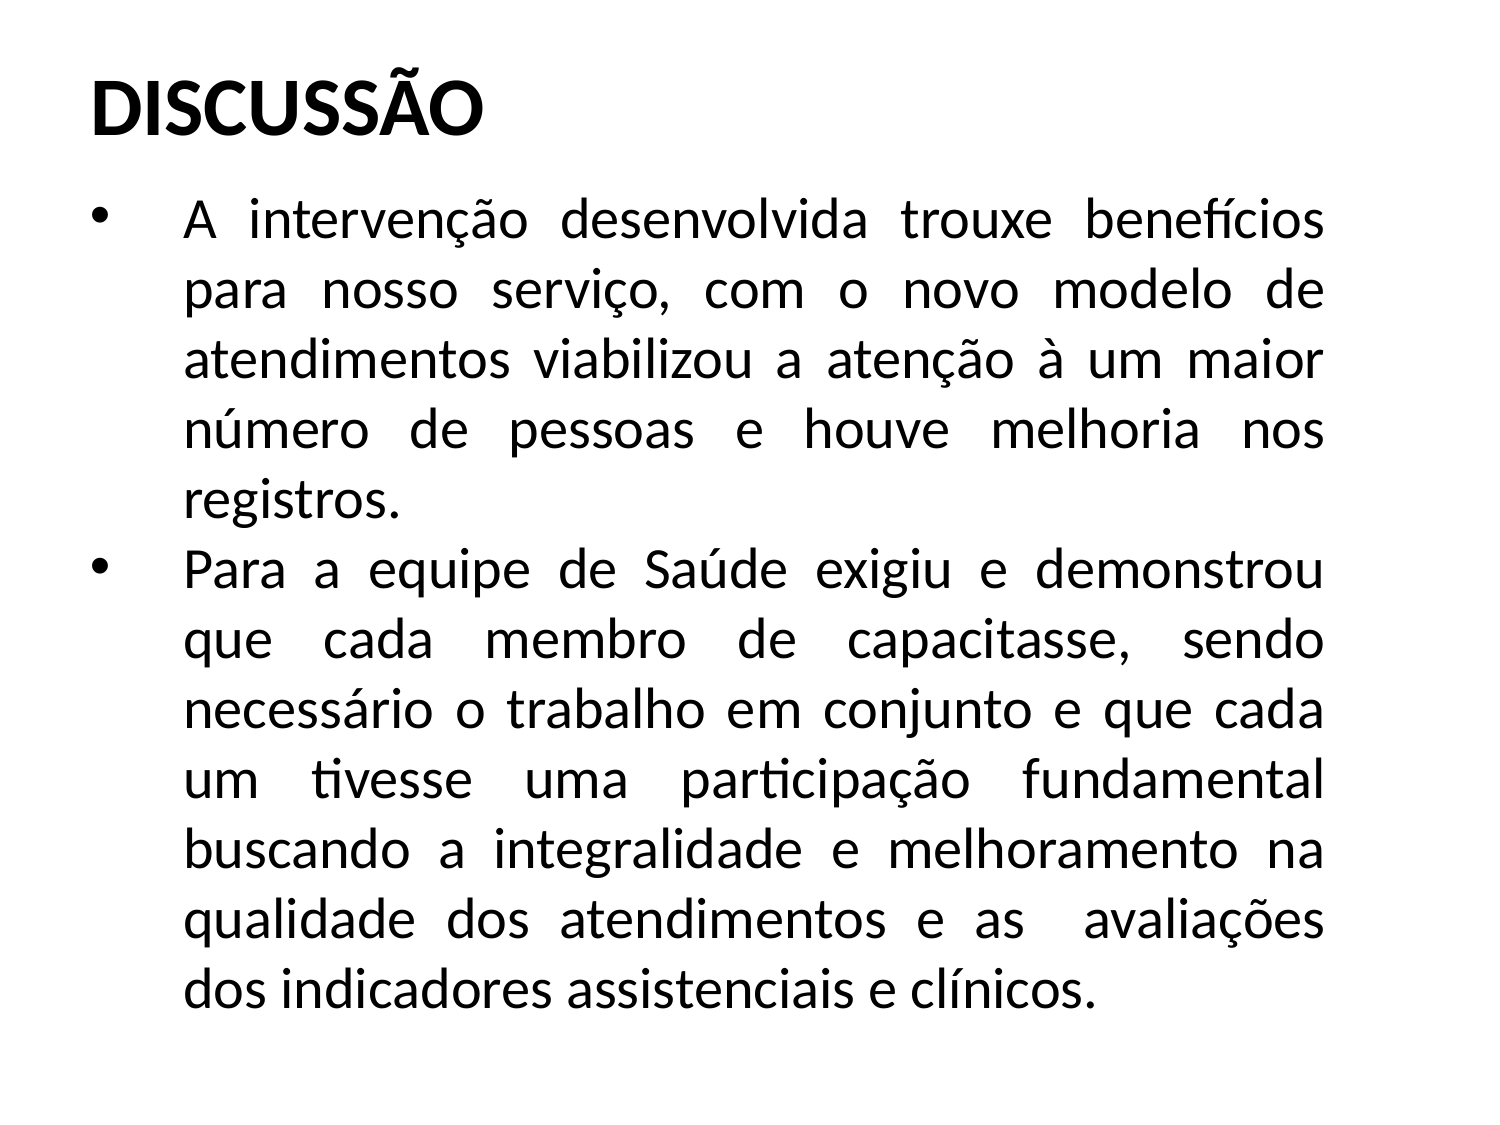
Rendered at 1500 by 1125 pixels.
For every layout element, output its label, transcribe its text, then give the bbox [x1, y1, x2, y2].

text_box A intervenção desenvolvida trouxe benefícios para nosso serviço, com o novo modelo de atendimentos viabilizou a atenção à um maior número de pessoas e houve melhoria nos registros. Para a equipe de Saúde exigiu e demonstrou que cada membro de capacitasse, sendo necessário o trabalho em conjunto e que cada um tivesse uma participação fundamental buscando a integralidade e melhoramento na qualidade dos atendimentos e as avaliações dos indicadores assistenciais e clínicos. [75, 172, 1341, 1125]
title DISCUSSÃO [75, 14, 1425, 213]
